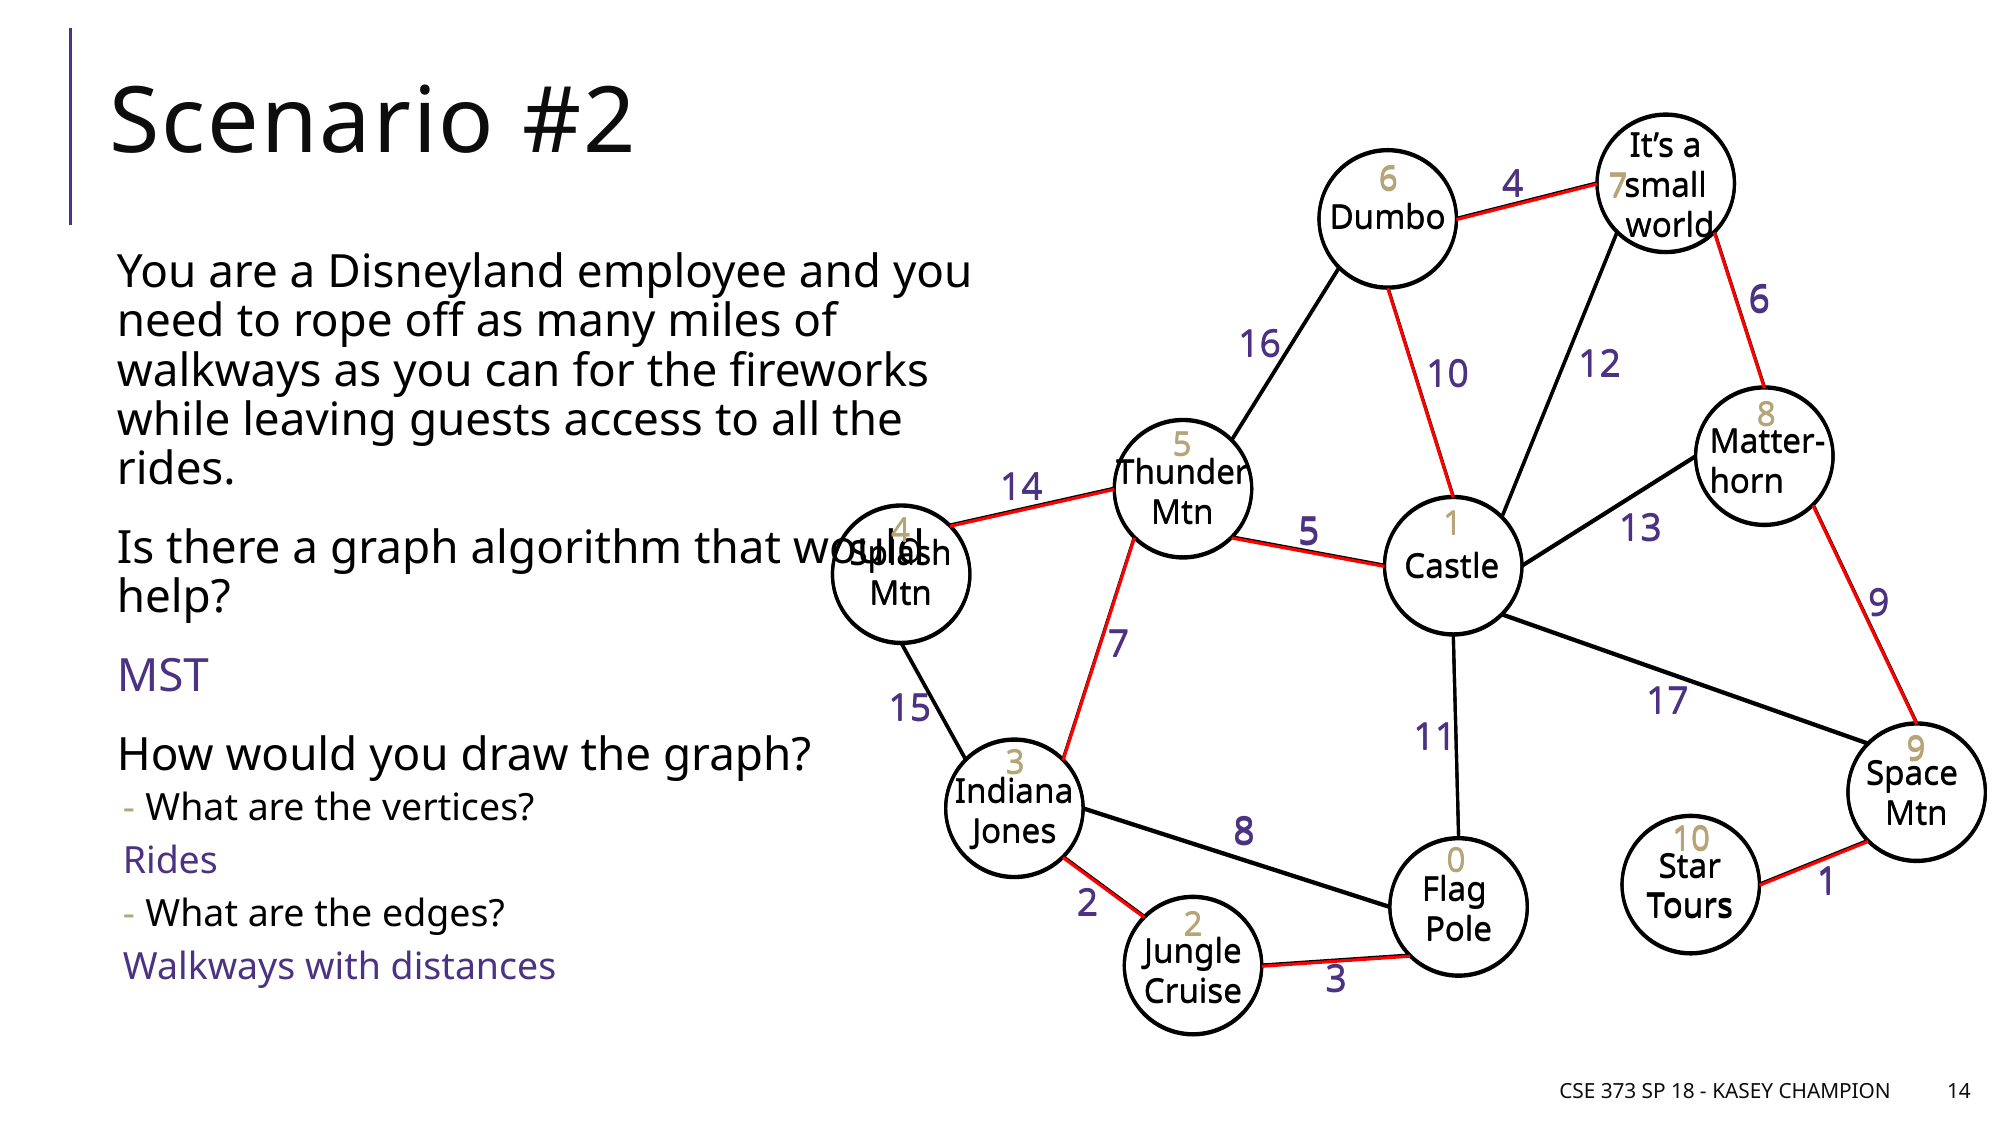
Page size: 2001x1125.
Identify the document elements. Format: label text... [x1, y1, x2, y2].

title Scenario #2 [94, 43, 1930, 210]
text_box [832, 115, 1986, 1036]
footer CSE 373 SP 18 - Kasey Champion [937, 1069, 1906, 1115]
list You are a Disneyland employee and you need to rope off as many miles of walkways as you can for the fireworks while leaving guests access to all the rides. Is there a graph algorithm that would help? MST How would you draw the graph? What are the vertices? Rides What are the edges? Walkways with distances [94, 240, 825, 1035]
slide_number 14 [1916, 1069, 1986, 1115]
